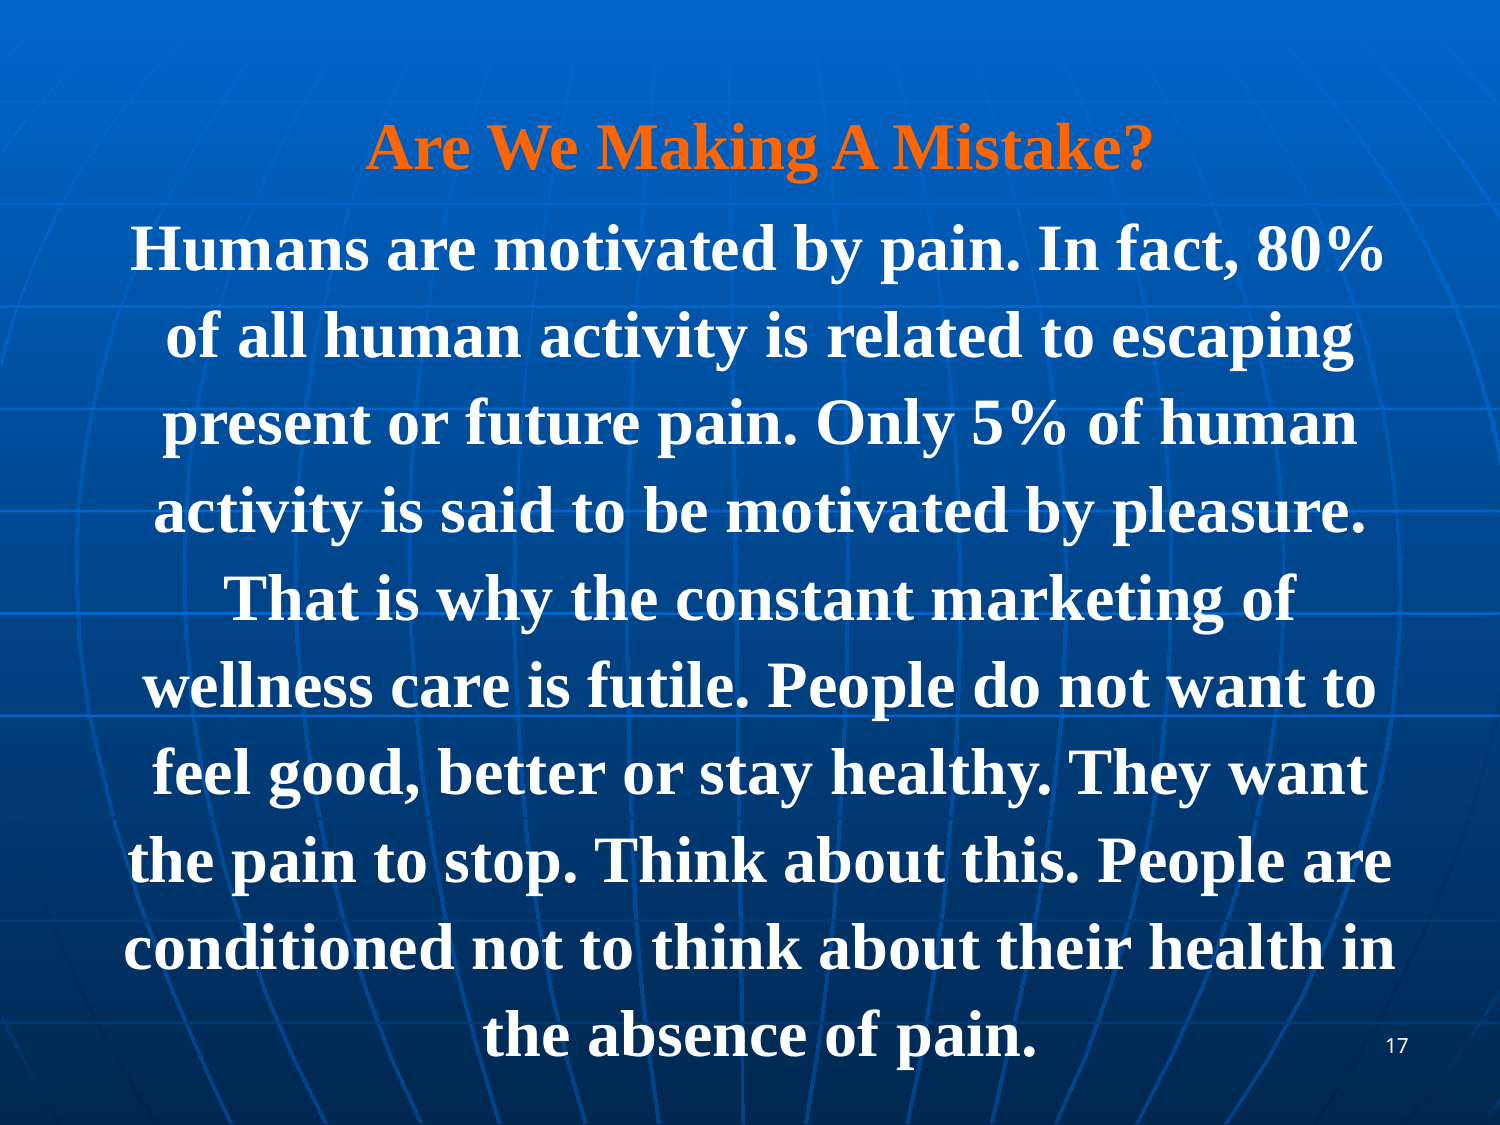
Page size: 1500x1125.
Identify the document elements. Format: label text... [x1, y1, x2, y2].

list Are We Making A Mistake? Humans are motivated by pain. In fact, 80% of all human activity is related to escaping present or future pain. Only 5% of human activity is said to be motivated by pleasure. That is why the constant marketing of wellness care is futile. People do not want to feel good, better or stay healthy. They want the pain to stop. Think about this. People are conditioned not to think about their health in the absence of pain. [87, 87, 1435, 913]
slide_number 17 [1074, 1023, 1426, 1100]
